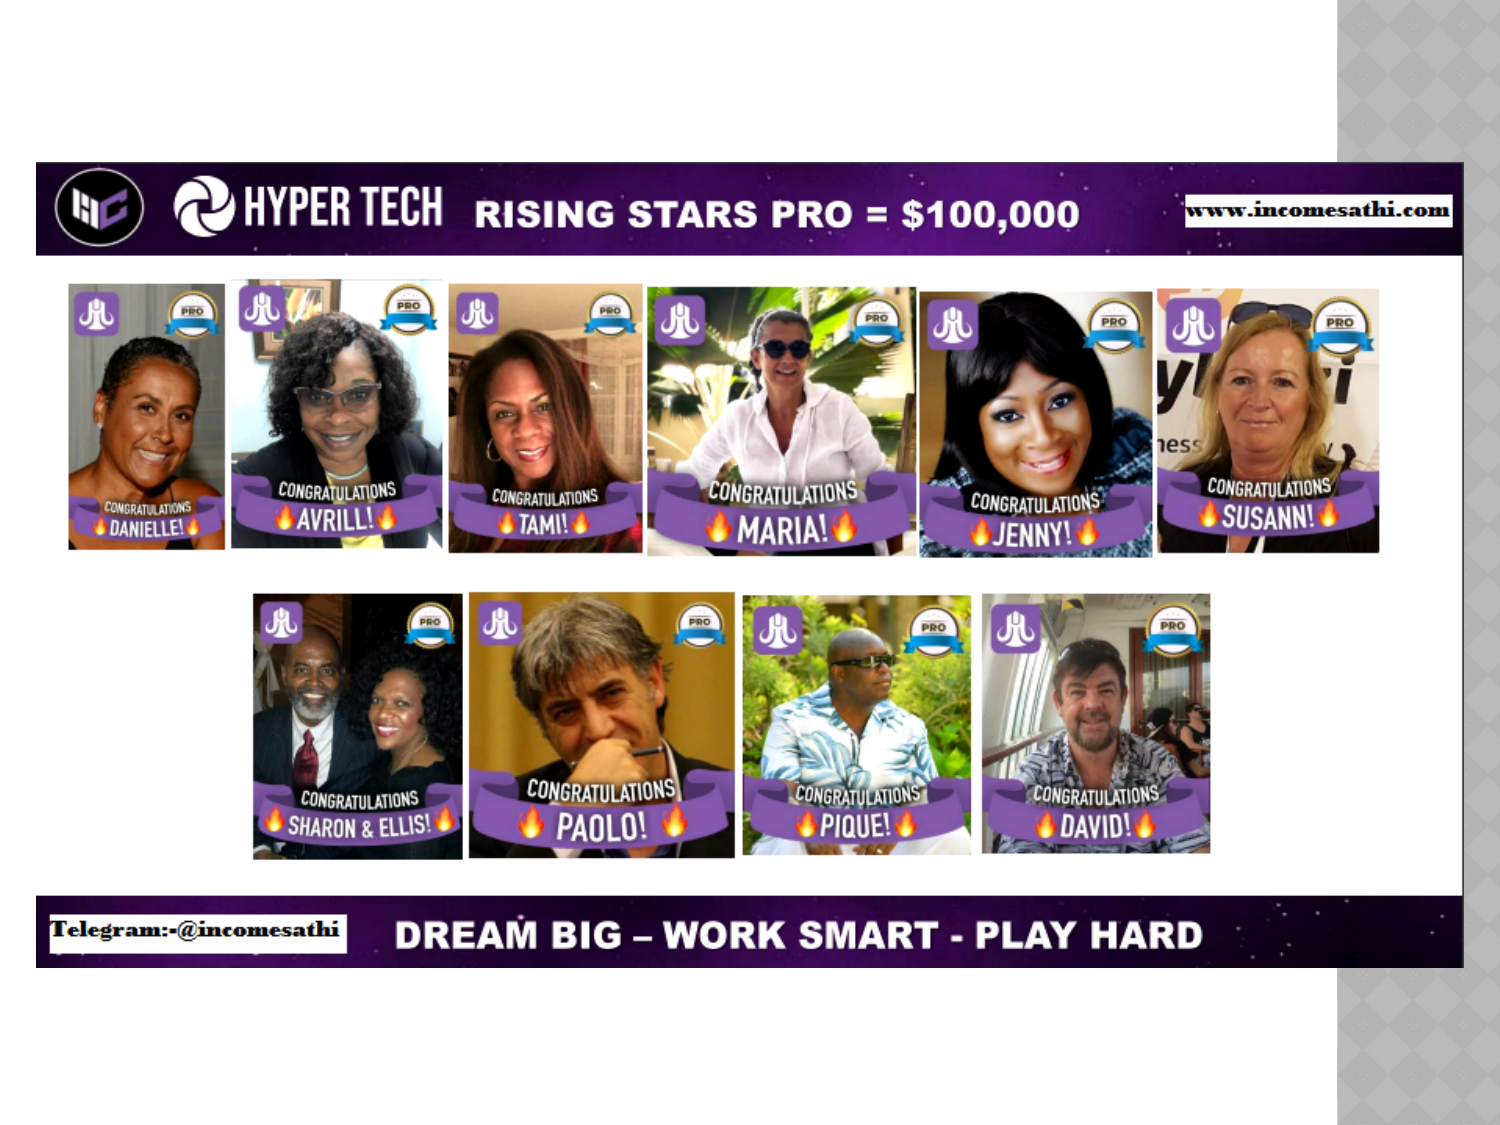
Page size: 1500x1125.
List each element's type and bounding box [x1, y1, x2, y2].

picture [36, 162, 1464, 968]
